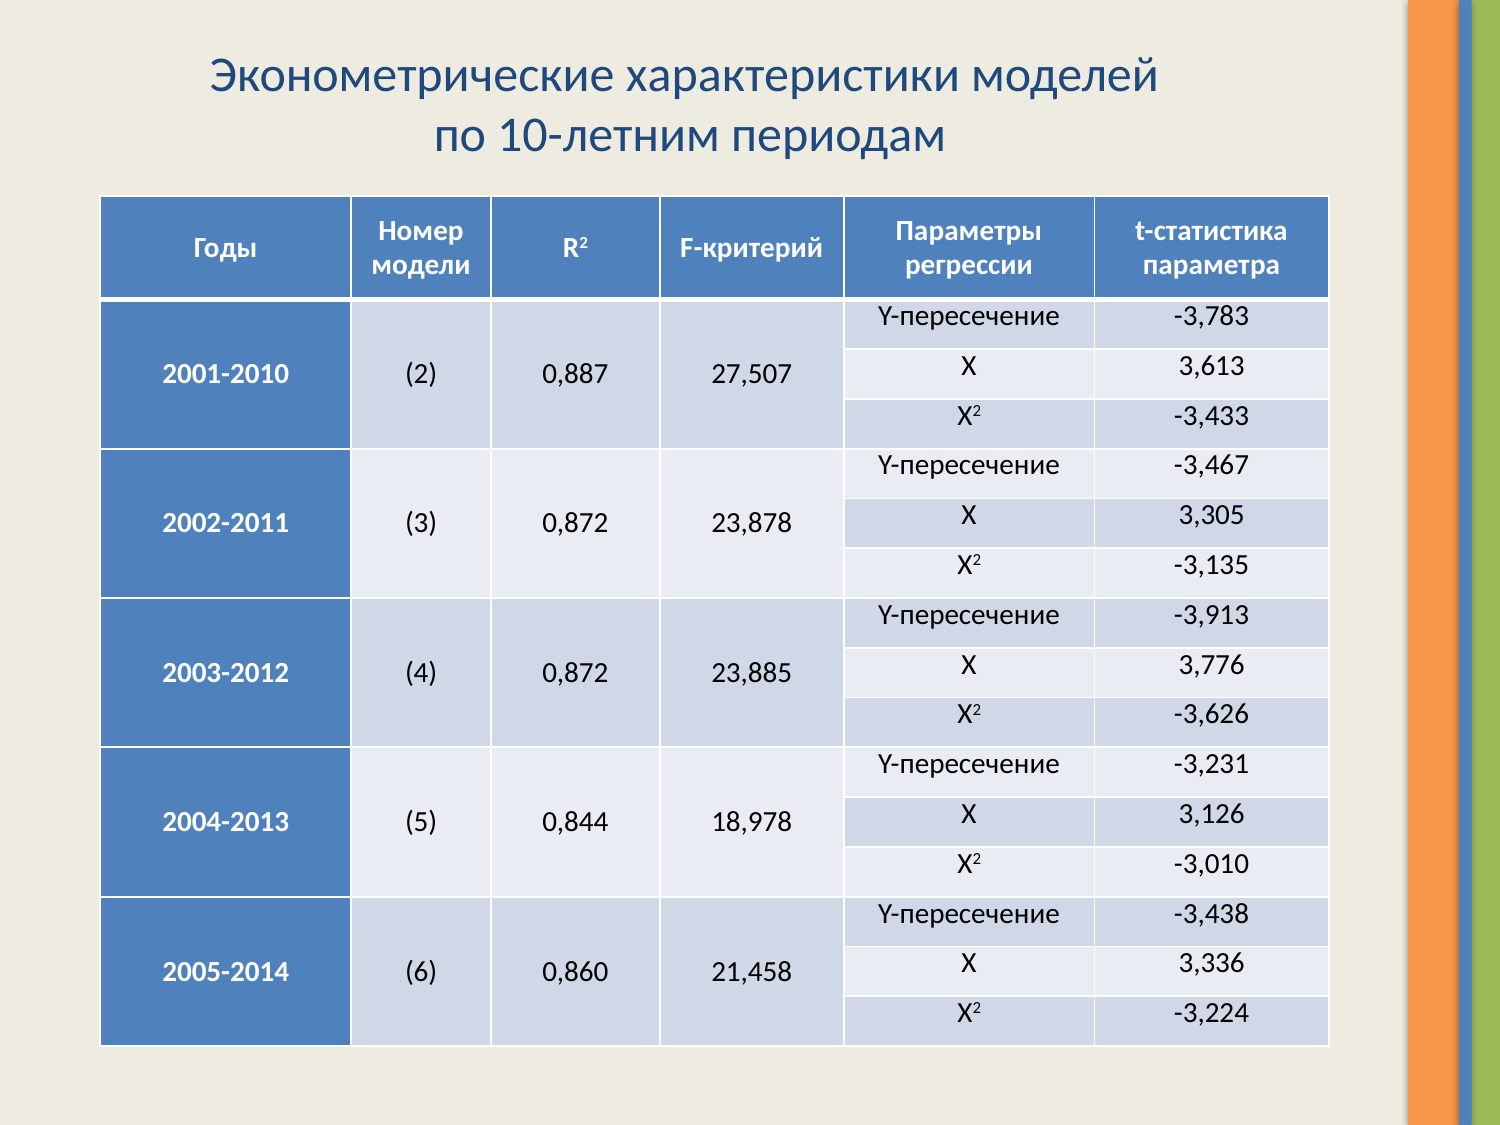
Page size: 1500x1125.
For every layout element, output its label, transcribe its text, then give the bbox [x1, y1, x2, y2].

table_cell 0,872 [492, 450, 659, 597]
table_cell Y-пересечение [845, 302, 1094, 348]
table_cell 27,507 [661, 302, 843, 448]
table_cell 2005-2014 [101, 898, 350, 1045]
table_cell -3,231 [1095, 748, 1328, 796]
table_header R2 [492, 197, 659, 297]
table_header Номер модели [352, 197, 490, 297]
table_cell X [845, 649, 1094, 697]
table_cell (2) [352, 302, 490, 448]
table_cell Y-пересечение [845, 450, 1094, 498]
table_cell X2 [845, 848, 1094, 896]
table_cell X2 [845, 698, 1094, 746]
table_cell Y-пересечение [845, 599, 1094, 647]
table_cell (5) [352, 748, 490, 896]
table_header F-критерий [661, 197, 843, 297]
table_cell 3,126 [1095, 798, 1328, 846]
table_cell 3,336 [1095, 947, 1328, 995]
table_cell X [845, 947, 1094, 995]
table_cell 2003-2012 [101, 599, 350, 746]
table_cell 18,978 [661, 748, 843, 896]
table_cell X [845, 798, 1094, 846]
table_cell -3,626 [1095, 698, 1328, 746]
table_cell (4) [352, 599, 490, 746]
table_cell X2 [845, 997, 1094, 1045]
table_cell Y-пересечение [845, 748, 1094, 796]
table_cell 2004-2013 [101, 748, 350, 896]
table_cell -3,467 [1095, 450, 1328, 498]
table_cell -3,783 [1095, 302, 1328, 348]
table_cell -3,224 [1095, 997, 1328, 1045]
table_cell -3,433 [1095, 400, 1328, 448]
table_cell 21,458 [661, 898, 843, 1045]
table_cell 23,878 [661, 450, 843, 597]
table_cell X2 [845, 400, 1094, 448]
table_cell X2 [845, 549, 1094, 597]
table_cell 0,860 [492, 898, 659, 1045]
table_cell X [845, 499, 1094, 547]
table_cell 0,887 [492, 302, 659, 448]
table_cell -3,010 [1095, 848, 1328, 896]
table_cell 2001-2010 [101, 302, 350, 448]
title Эконометрические характеристики моделей по 10-летним периодам [75, 19, 1306, 185]
table_cell 3,305 [1095, 499, 1328, 547]
table_cell 23,885 [661, 599, 843, 746]
table_cell X [845, 350, 1094, 398]
table_cell 3,613 [1095, 350, 1328, 398]
table_cell 2002-2011 [101, 450, 350, 597]
table_cell 0,844 [492, 748, 659, 896]
table_cell (3) [352, 450, 490, 597]
table_header Годы [101, 197, 350, 297]
table_cell (6) [352, 898, 490, 1045]
table_cell -3,438 [1095, 898, 1328, 946]
table_header t-статистика параметра [1095, 197, 1328, 297]
table_cell -3,913 [1095, 599, 1328, 647]
table_cell -3,135 [1095, 549, 1328, 597]
table_cell 0,872 [492, 599, 659, 746]
table_header Параметры регрессии [845, 197, 1094, 297]
table_cell 3,776 [1095, 649, 1328, 697]
table_cell Y-пересечение [845, 898, 1094, 946]
